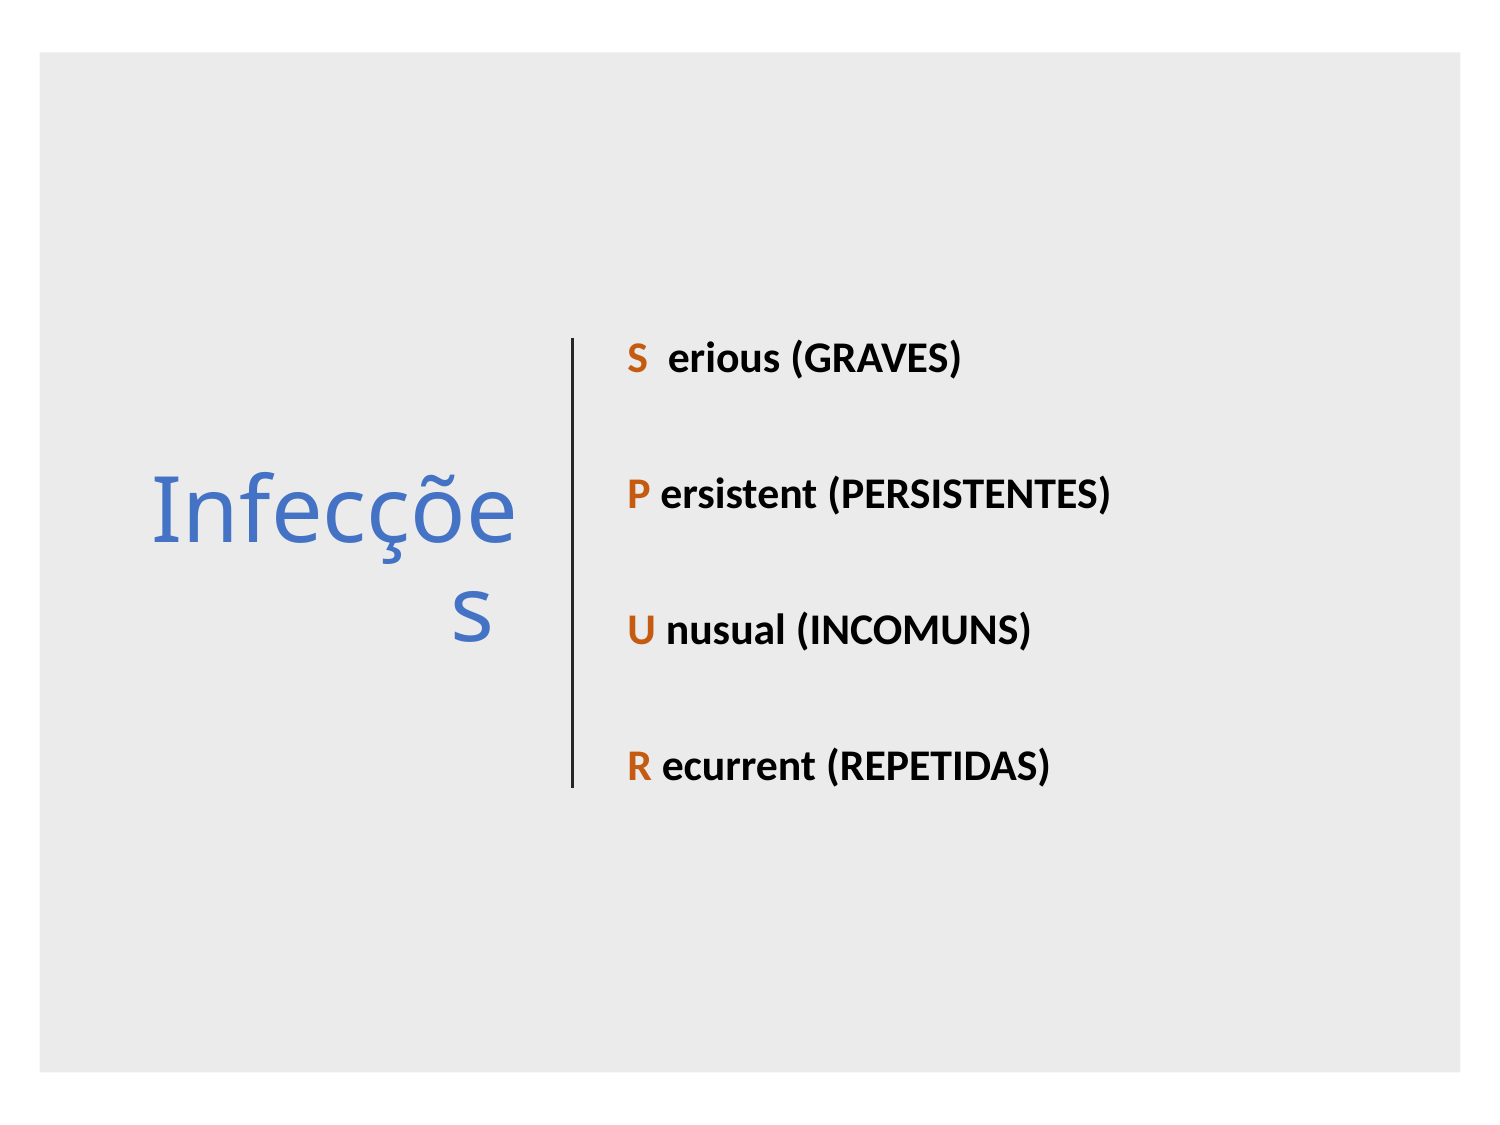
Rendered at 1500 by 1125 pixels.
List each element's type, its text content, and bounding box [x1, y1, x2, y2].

title Infecções [103, 158, 533, 967]
text_box [38, 51, 1461, 1073]
list S erious (GRAVES) P ersistent (PERSISTENTES) U nusual (INCOMUNS) R ecurrent (REPETIDAS) [612, 158, 1397, 967]
